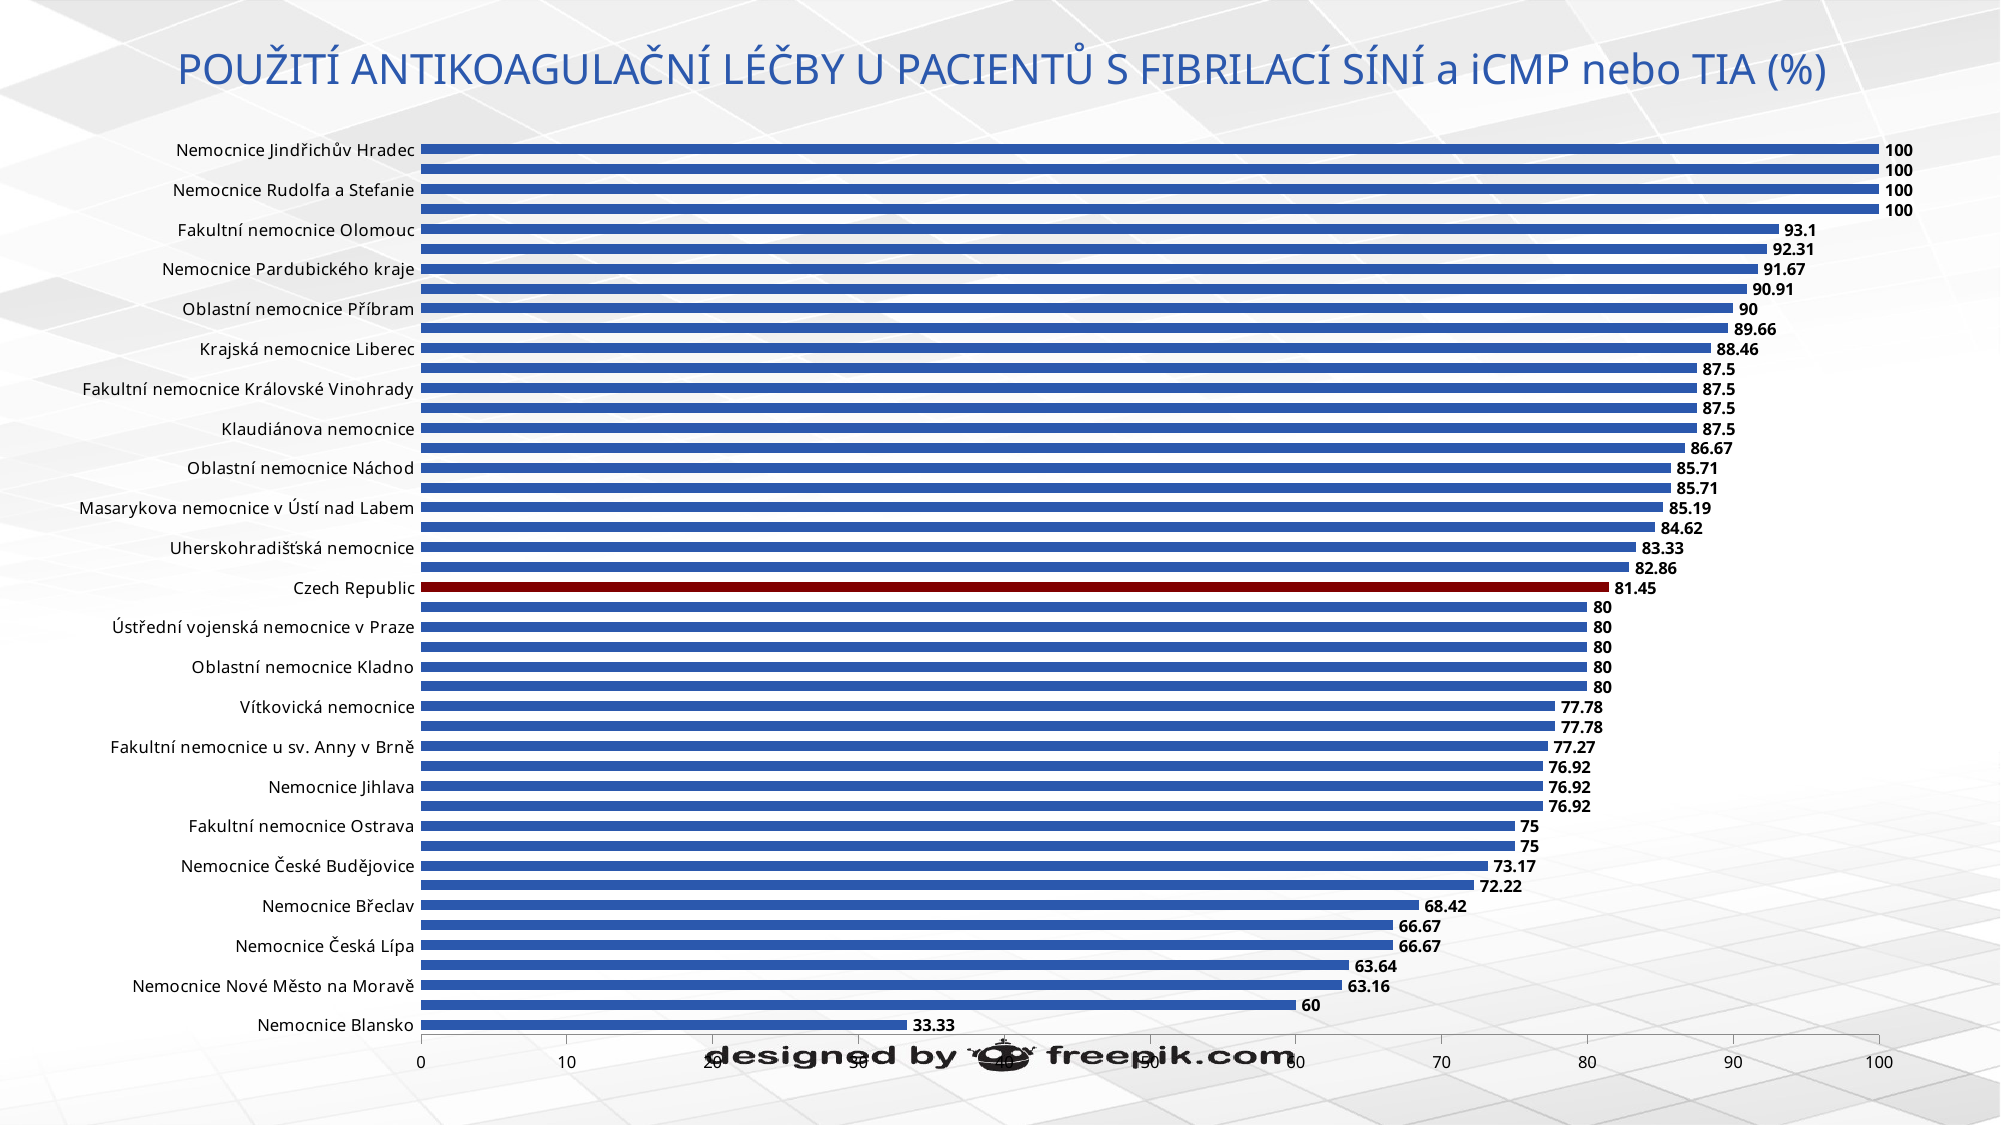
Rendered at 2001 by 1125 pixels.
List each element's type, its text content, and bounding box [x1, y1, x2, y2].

chart [41, 118, 1932, 1093]
title POUŽITÍ ANTIKOAGULAČNÍ LÉČBY U PACIENTŮ S FIBRILACÍ SÍNÍ a iCMP nebo TIA (%) [43, 35, 1962, 107]
picture [0, 0, 2001, 1125]
